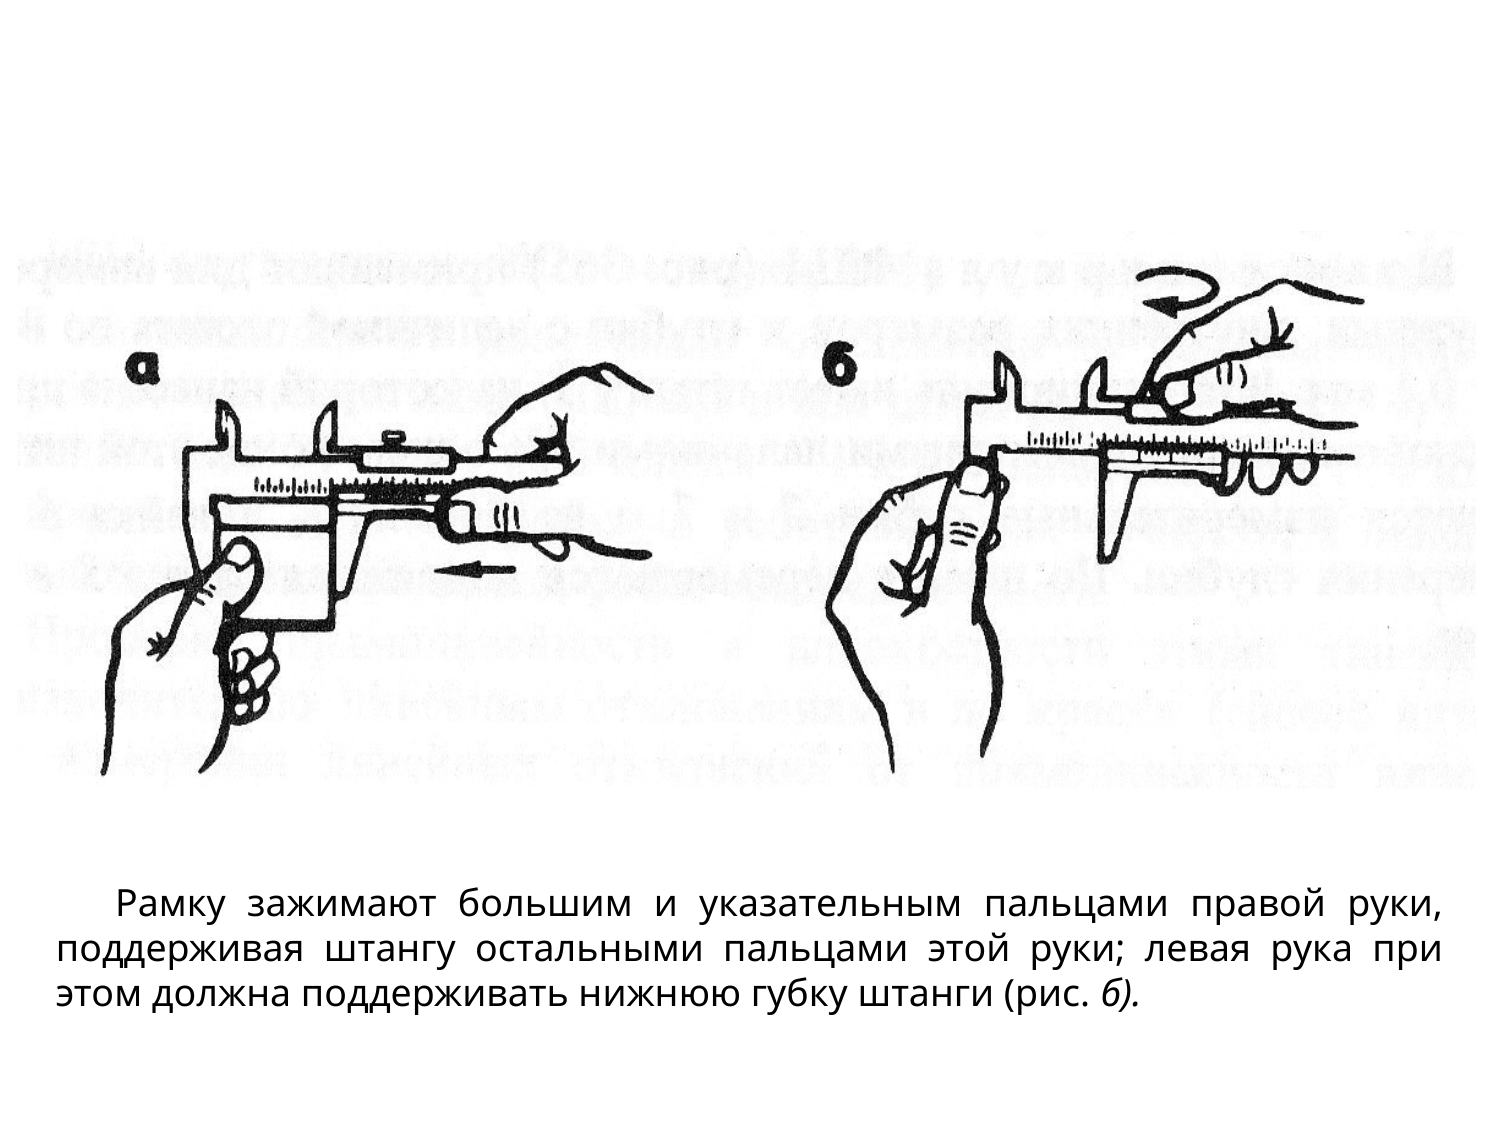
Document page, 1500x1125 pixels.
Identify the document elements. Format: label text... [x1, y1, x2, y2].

picture [17, 231, 1476, 789]
text_box Рамку зажимают большим и указательным пальцами правой руки, поддерживая штангу остальными пальцами этой руки; левая рука при этом должна поддерживать нижнюю губку штанги (рис. б). [41, 871, 1459, 1022]
